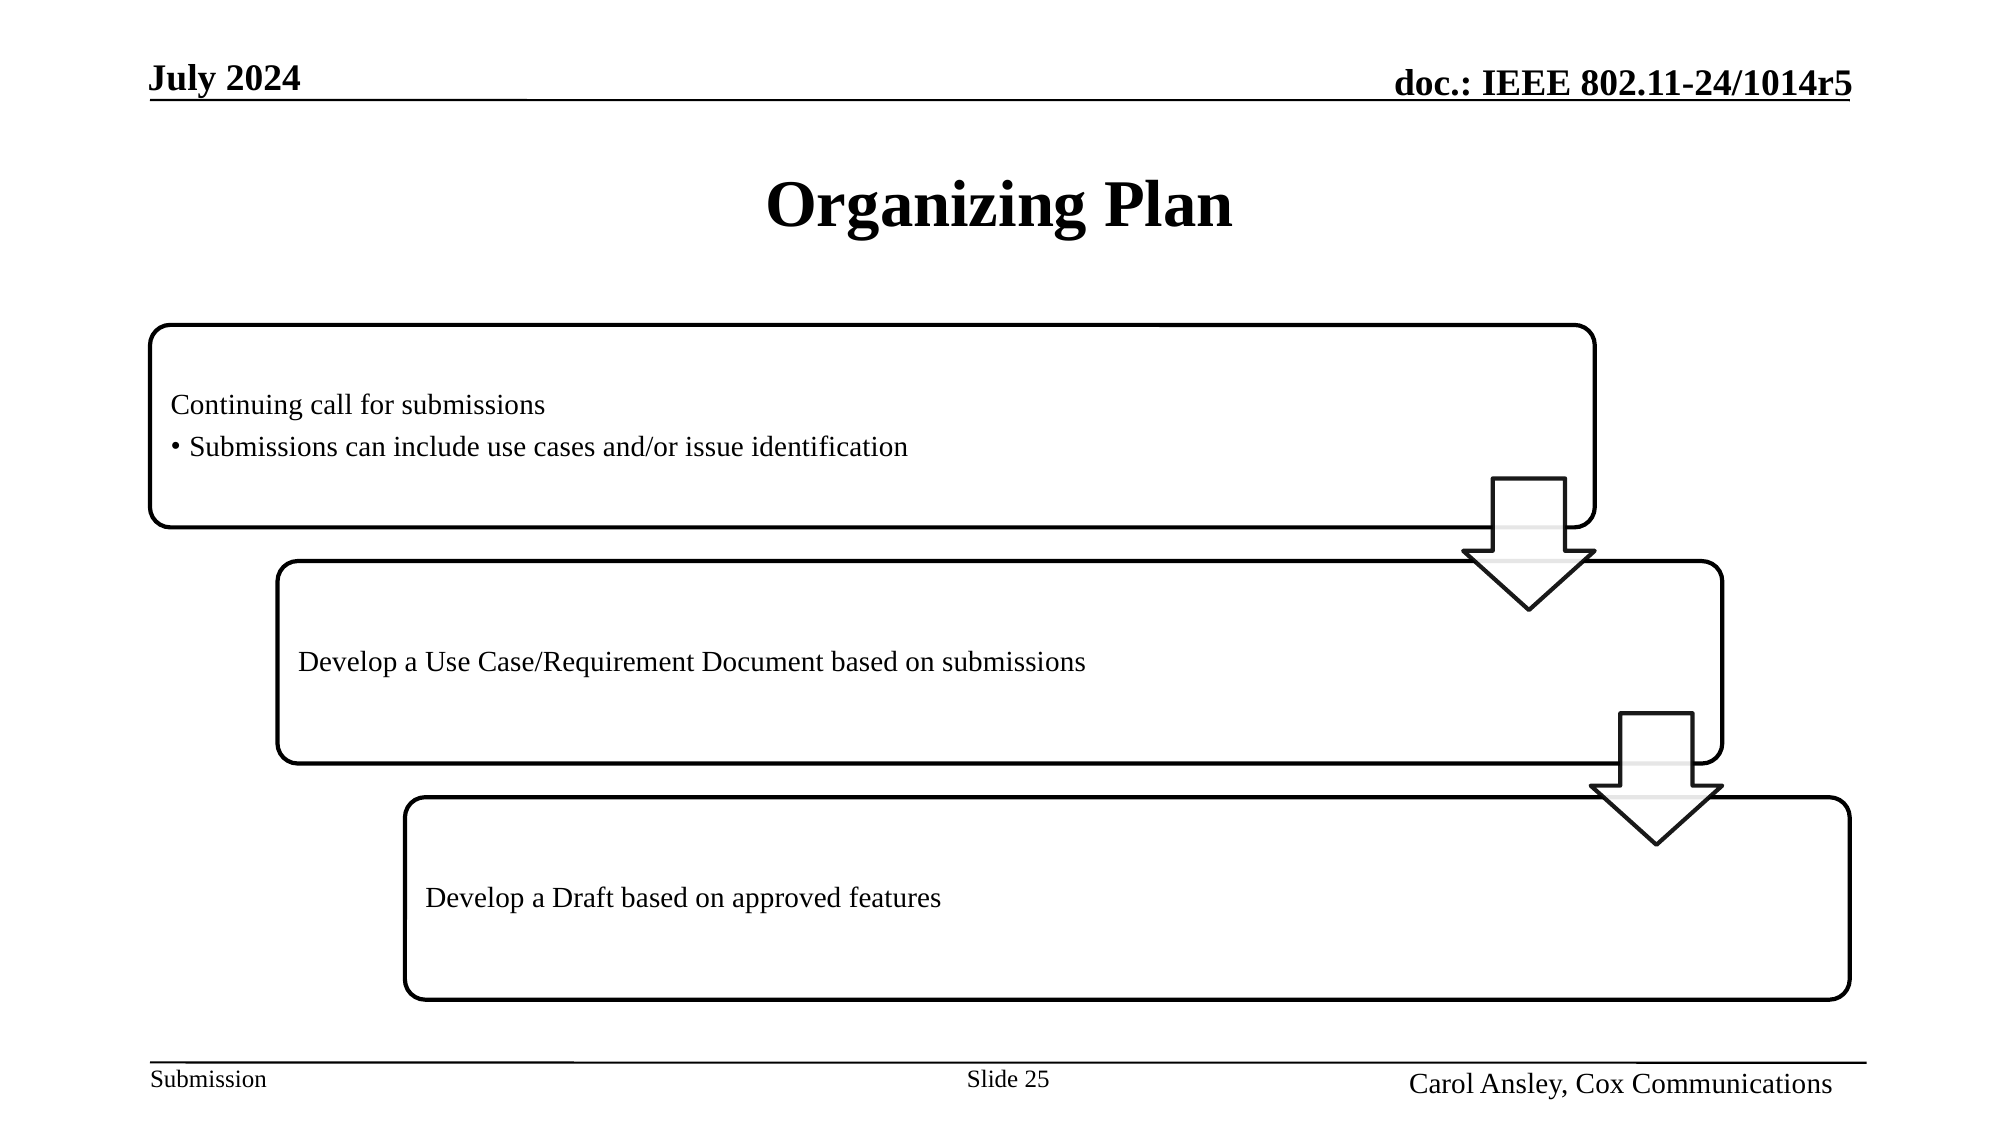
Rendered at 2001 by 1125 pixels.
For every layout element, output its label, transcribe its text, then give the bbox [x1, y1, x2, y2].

title Organizing Plan [149, 112, 1850, 288]
slide_number Slide 25 [950, 1061, 1067, 1123]
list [149, 324, 1850, 1000]
